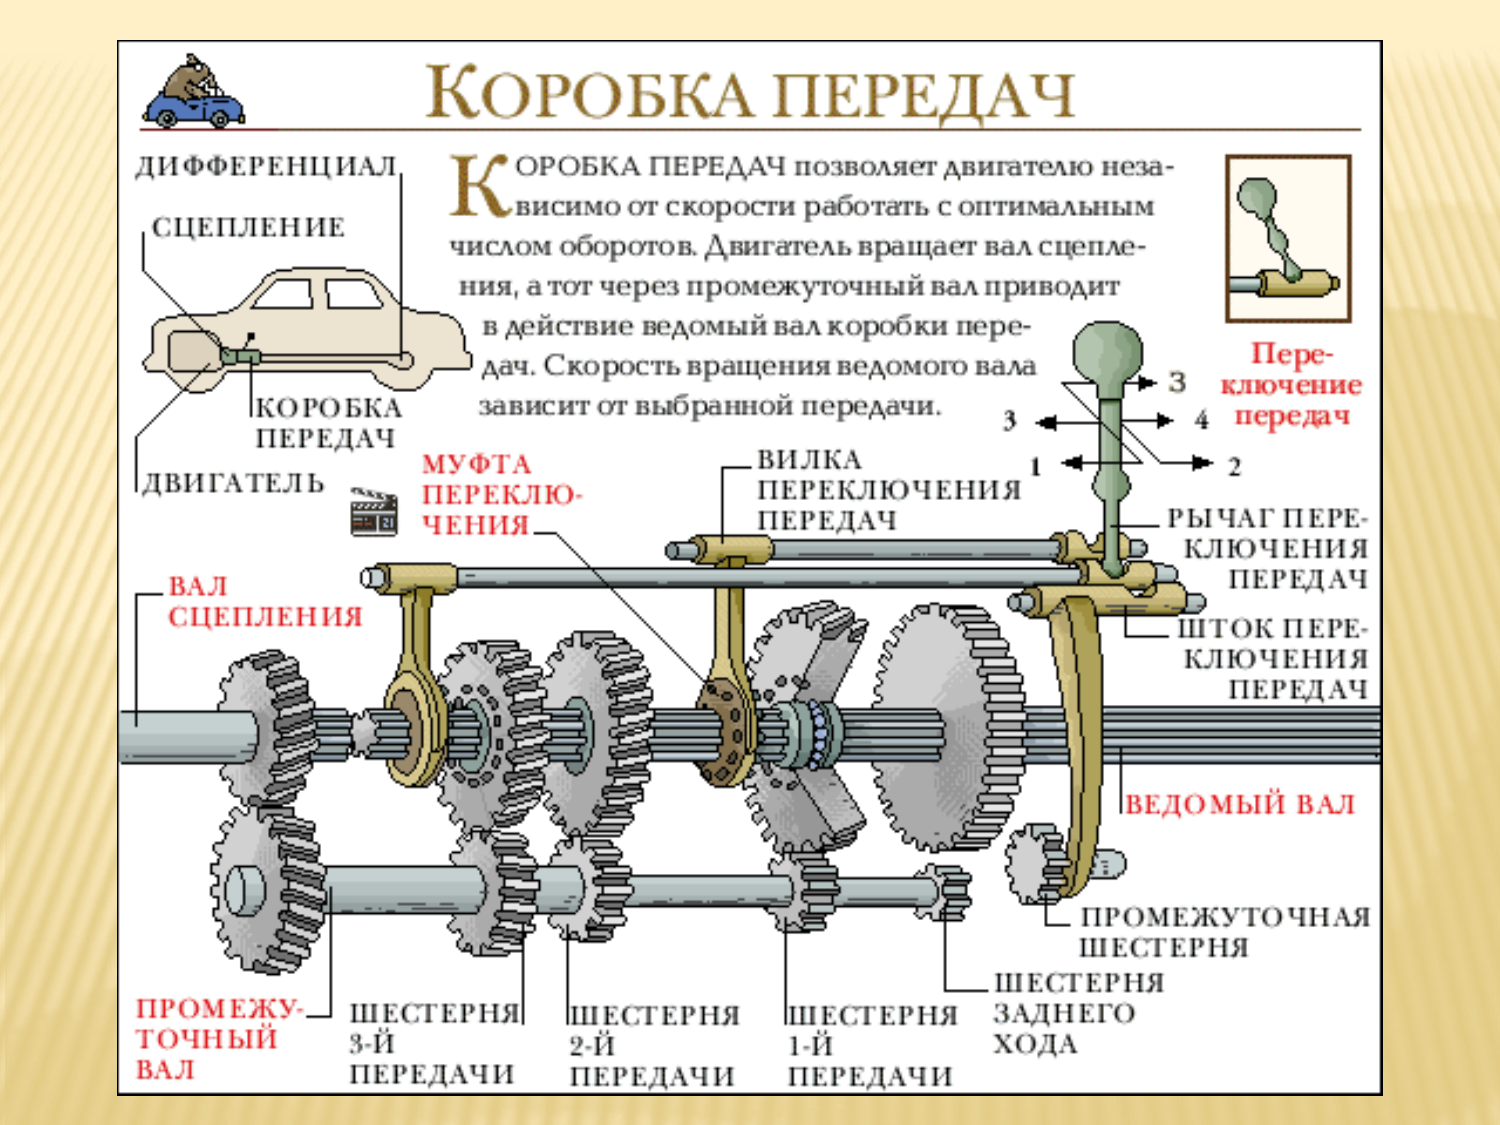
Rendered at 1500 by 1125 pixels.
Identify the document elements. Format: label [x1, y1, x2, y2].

picture [116, 40, 1384, 1097]
